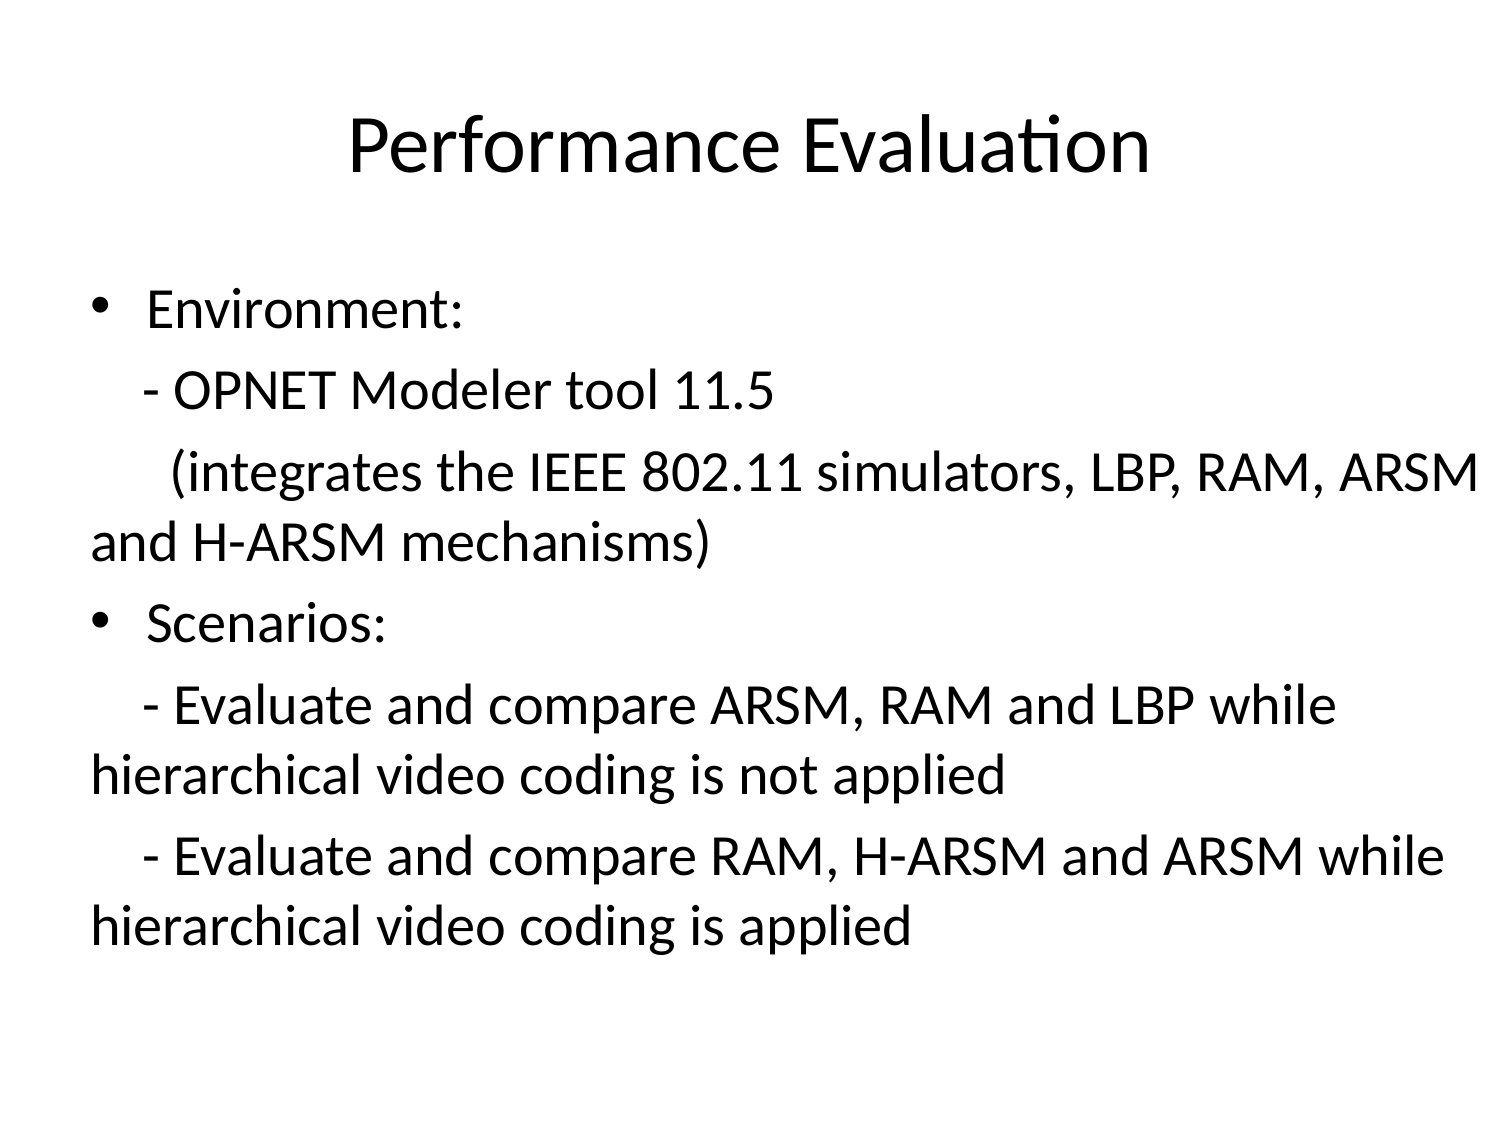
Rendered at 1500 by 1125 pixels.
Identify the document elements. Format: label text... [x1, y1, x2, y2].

title Performance Evaluation [75, 45, 1425, 233]
list Environment: - OPNET Modeler tool 11.5 (integrates the IEEE 802.11 simulators, LBP, RAM, ARSM and H-ARSM mechanisms) Scenarios: - Evaluate and compare ARSM, RAM and LBP while hierarchical video coding is not applied - Evaluate and compare RAM, H-ARSM and ARSM while hierarchical video coding is applied [75, 262, 1500, 1125]
